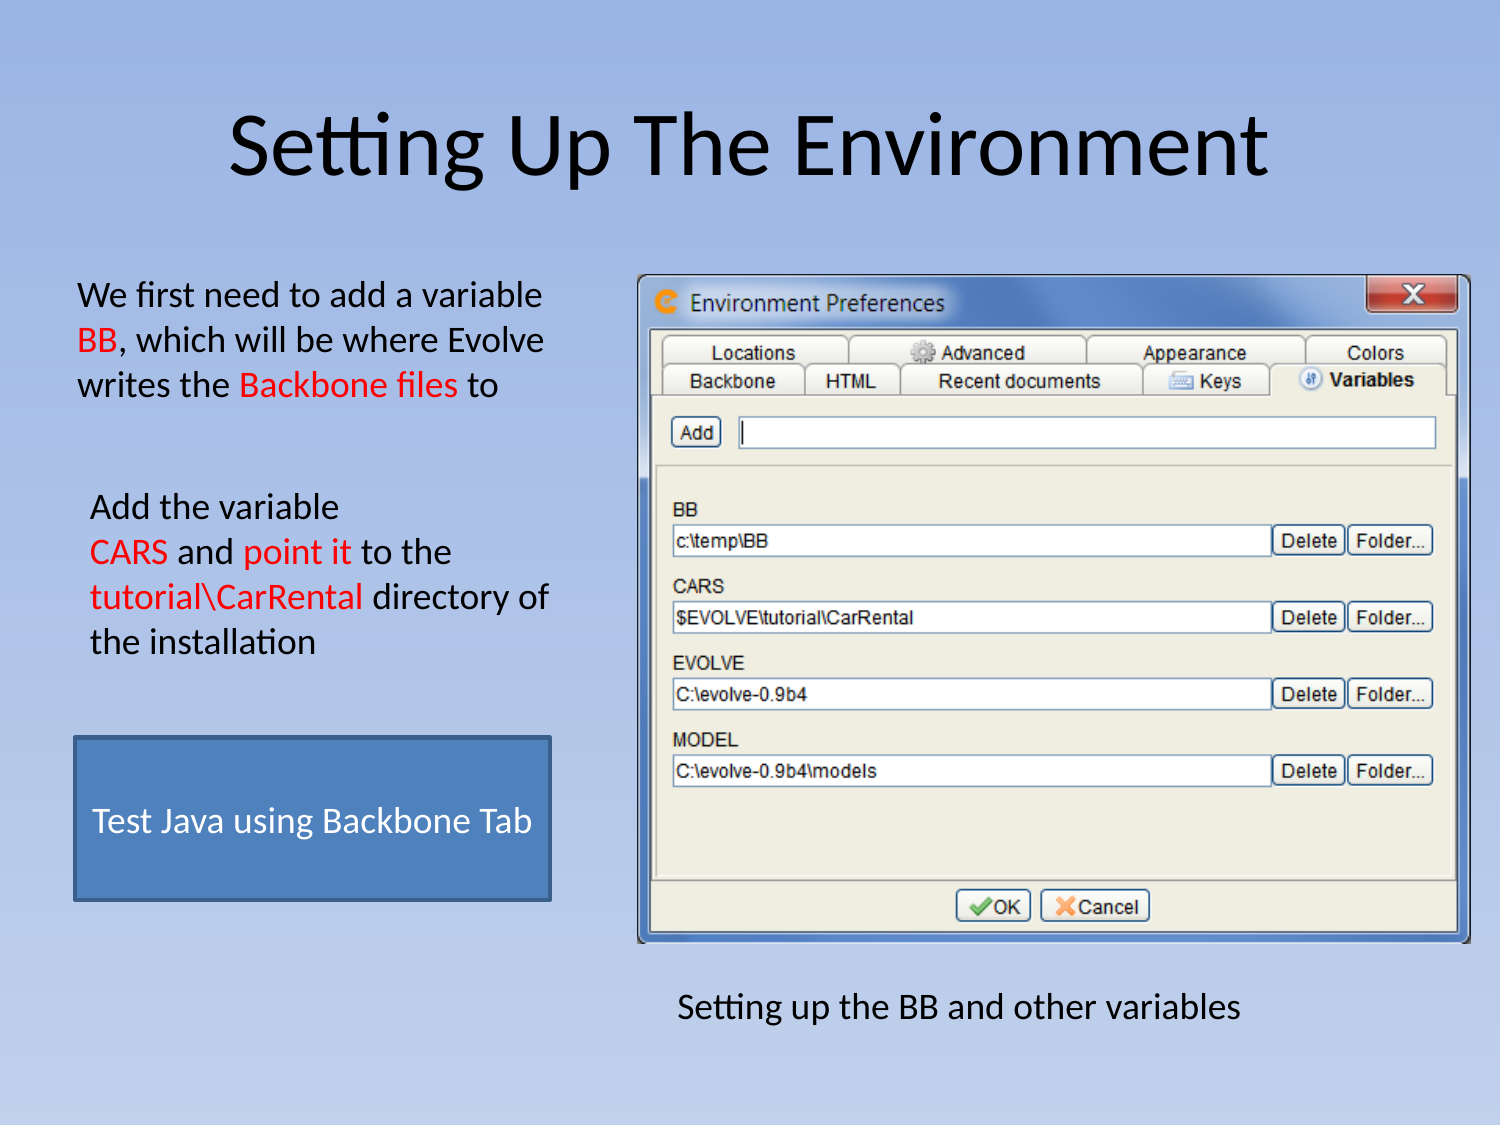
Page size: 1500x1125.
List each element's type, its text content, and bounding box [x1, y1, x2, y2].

text_box Add the variable CARS and point it to the tutorial\CarRental directory of the installation [75, 474, 575, 670]
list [637, 274, 1471, 944]
text_box Setting up the BB and other variables [662, 974, 1438, 1035]
title Setting Up The Environment [75, 45, 1425, 233]
text_box We first need to add a variable BB, which will be where Evolve writes the Backbone files to [62, 262, 600, 413]
text_box Test Java using Backbone Tab [73, 735, 552, 902]
